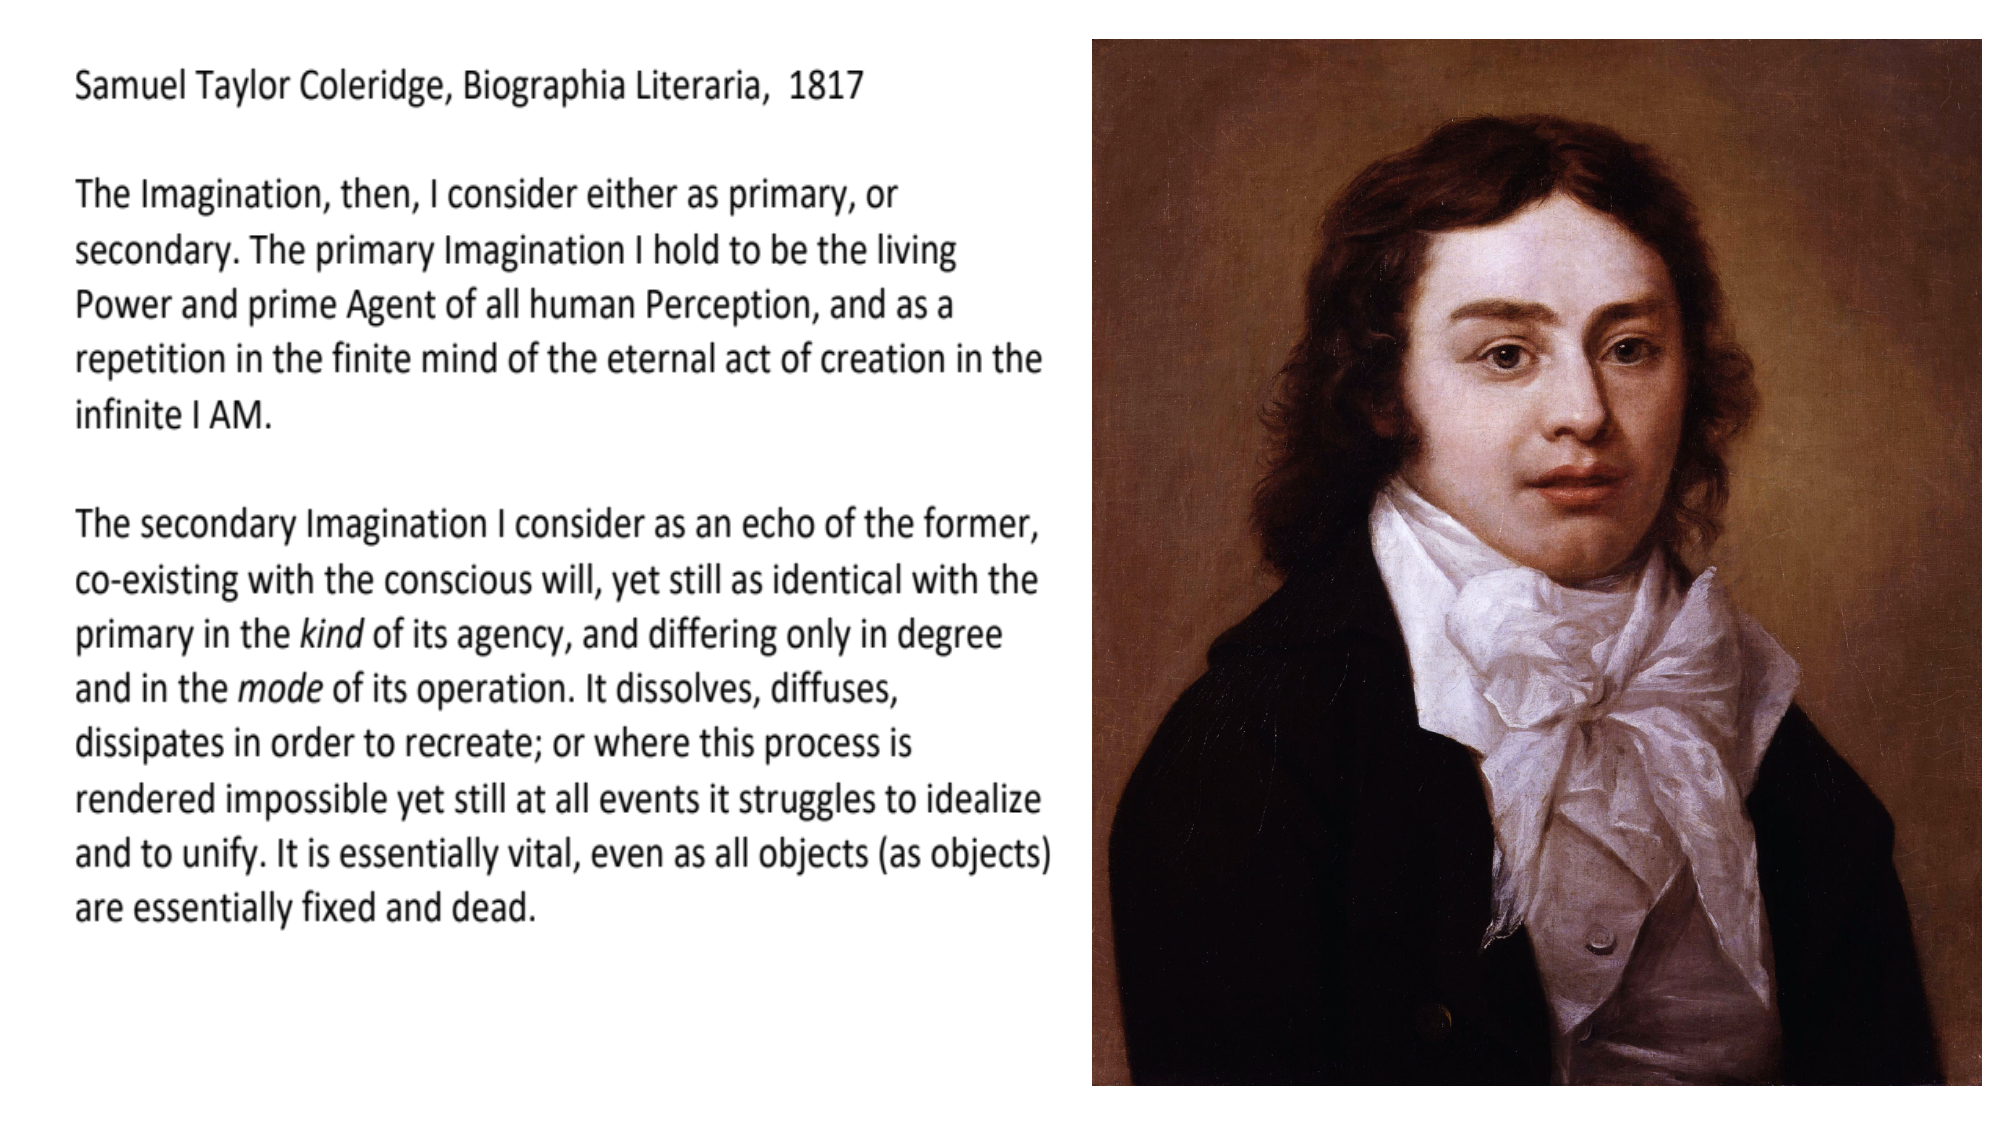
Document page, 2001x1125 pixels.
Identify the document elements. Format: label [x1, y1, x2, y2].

text_box [75, 56, 1051, 1125]
picture [1092, 39, 1982, 1086]
